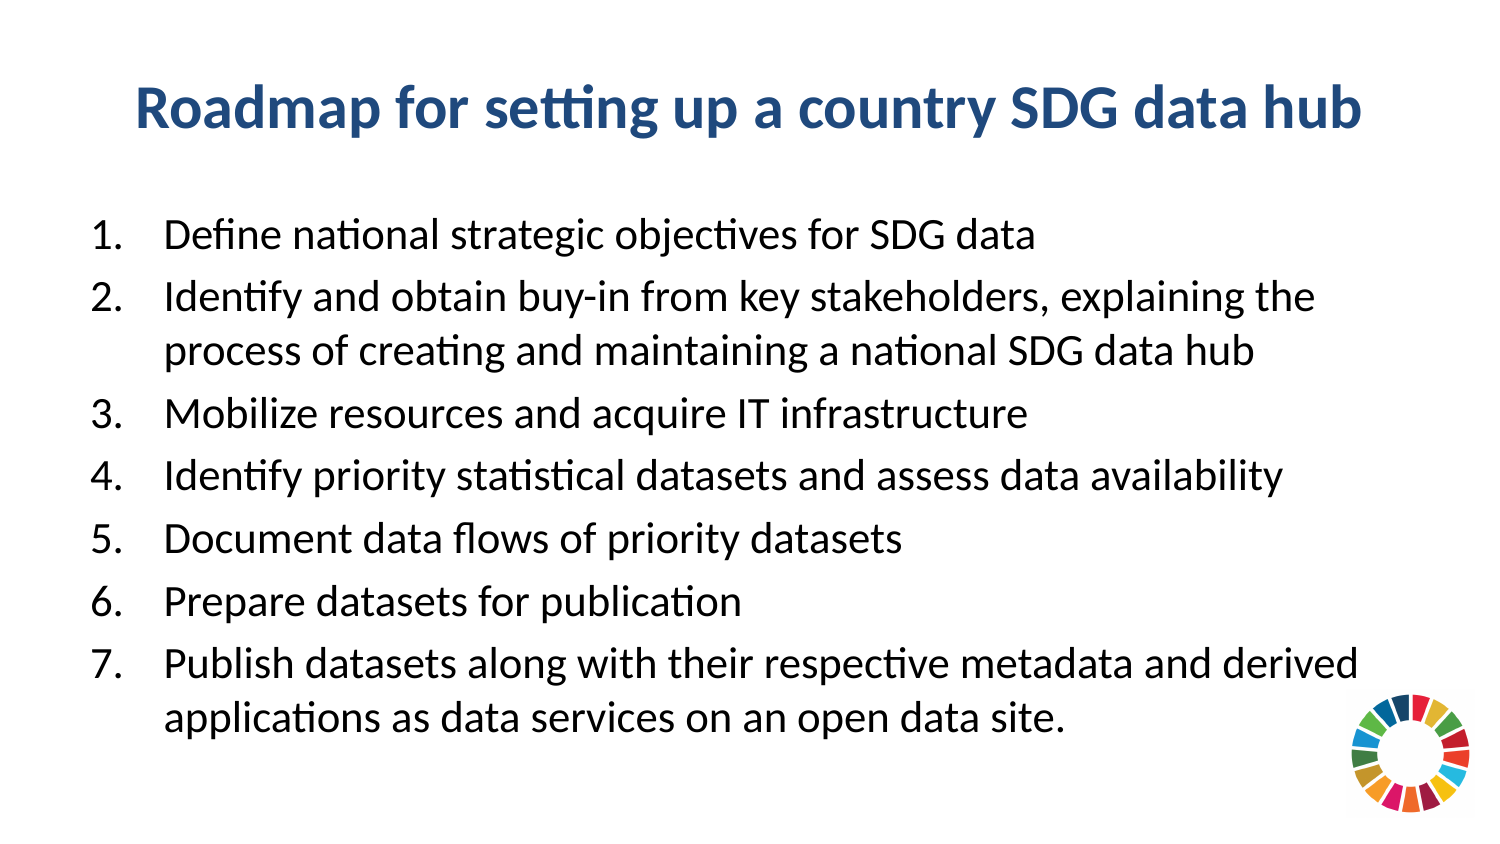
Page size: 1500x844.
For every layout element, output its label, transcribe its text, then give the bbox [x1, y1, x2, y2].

title Roadmap for setting up a country SDG data hub [75, 33, 1425, 175]
picture [1346, 689, 1475, 818]
list Define national strategic objectives for SDG data Identify and obtain buy-in from key stakeholders, explaining the process of creating and maintaining a national SDG data hub Mobilize resources and acquire IT infrastructure Identify priority statistical datasets and assess data availability Document data flows of priority datasets Prepare datasets for publication Publish datasets along with their respective metadata and derived applications as data services on an open data site. [75, 196, 1425, 754]
